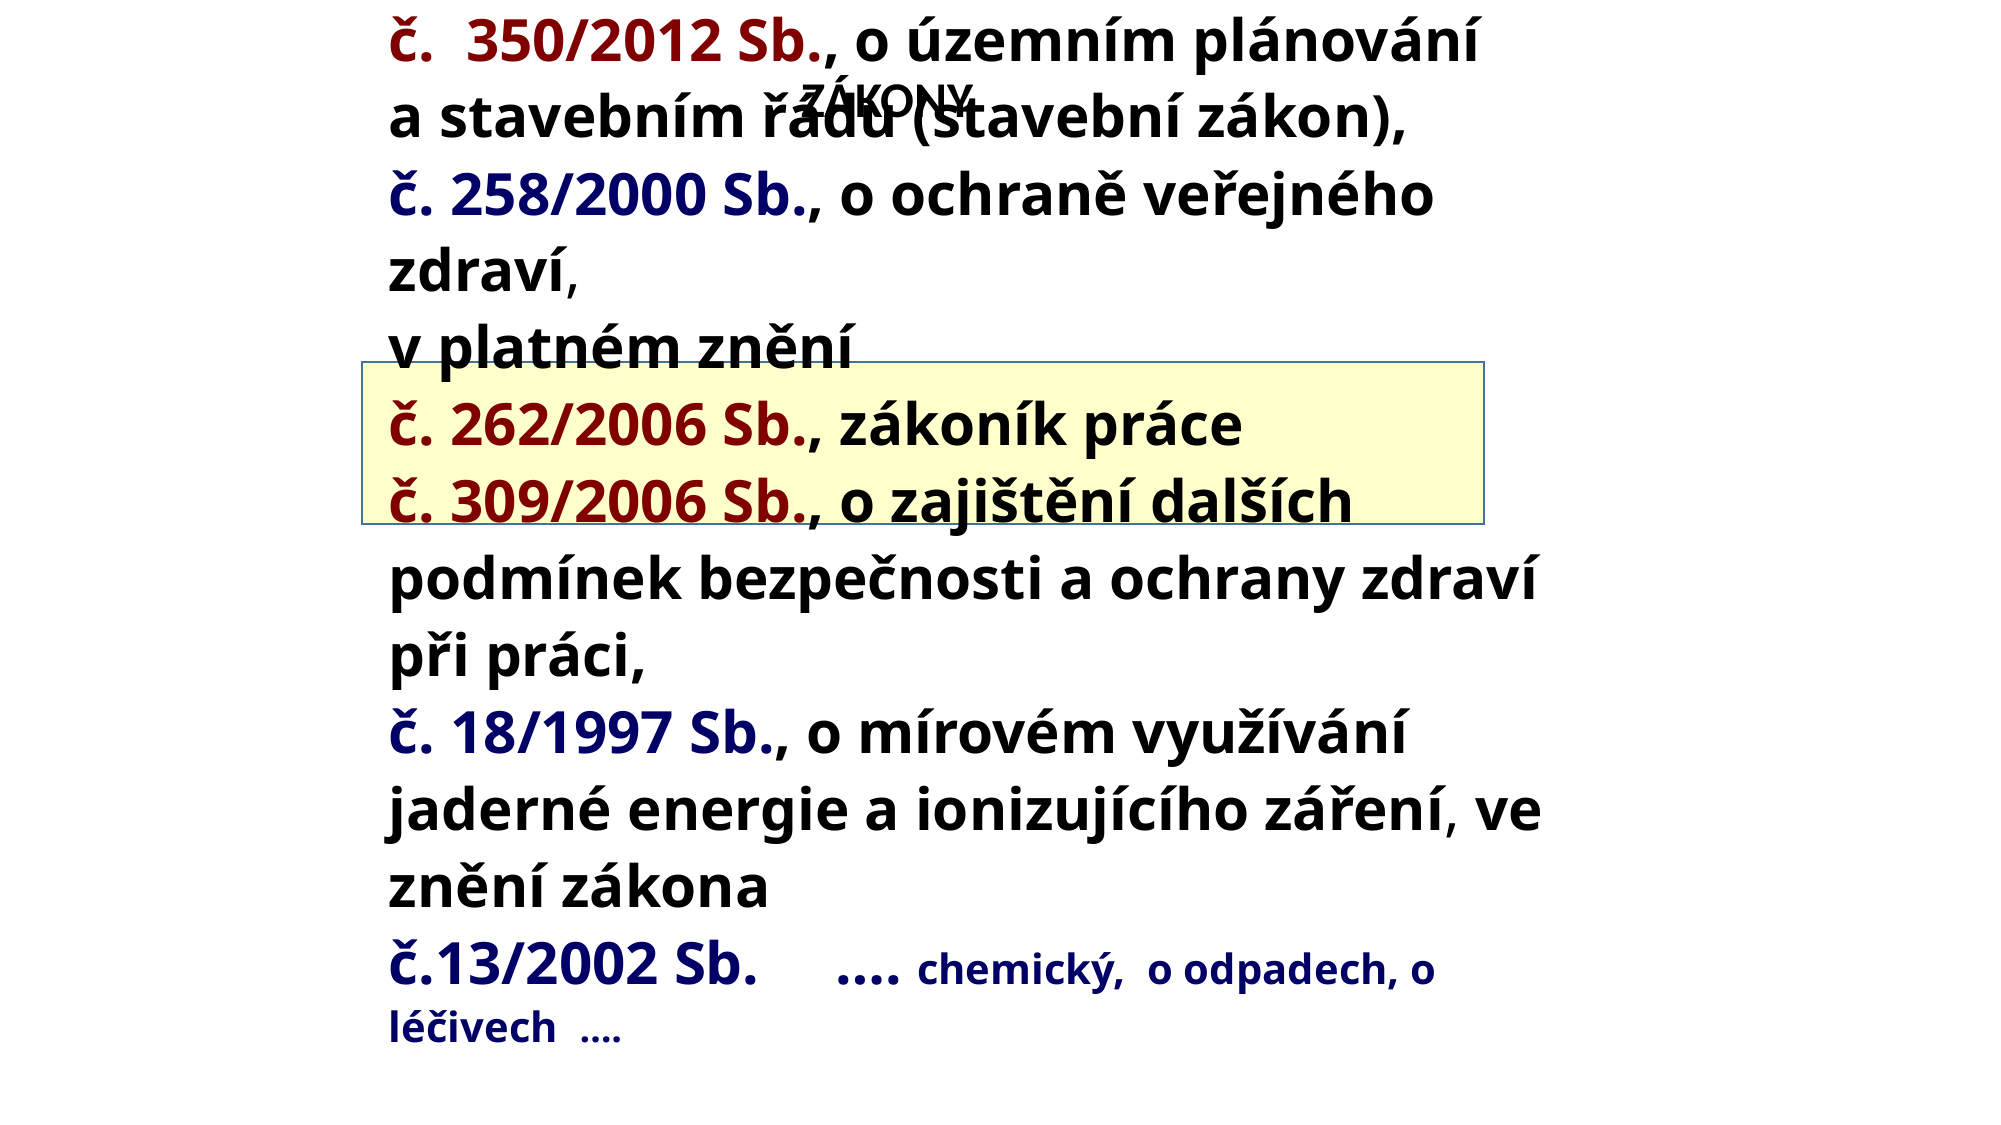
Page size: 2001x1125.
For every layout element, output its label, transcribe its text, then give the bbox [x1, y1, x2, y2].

subtitle ZÁKONY [362, 66, 1413, 185]
text_box [361, 361, 373, 525]
title č. 350/2012 Sb., o územním plánování a stavebním řádu (stavební zákon), č. 258/2000 Sb., o ochraně veřejného zdraví, v platném znění č. 262/2006 Sb., zákoník práce č. 309/2006 Sb., o zajištění dalších podmínek bezpečnosti a ochrany zdraví při práci, č. 18/1997 Sb., o mírovém využívání jaderné energie a ionizujícího záření, ve znění zákona č.13/2002 Sb. …. chemický, o odpadech, o léčivech …. [373, 125, 1615, 1059]
